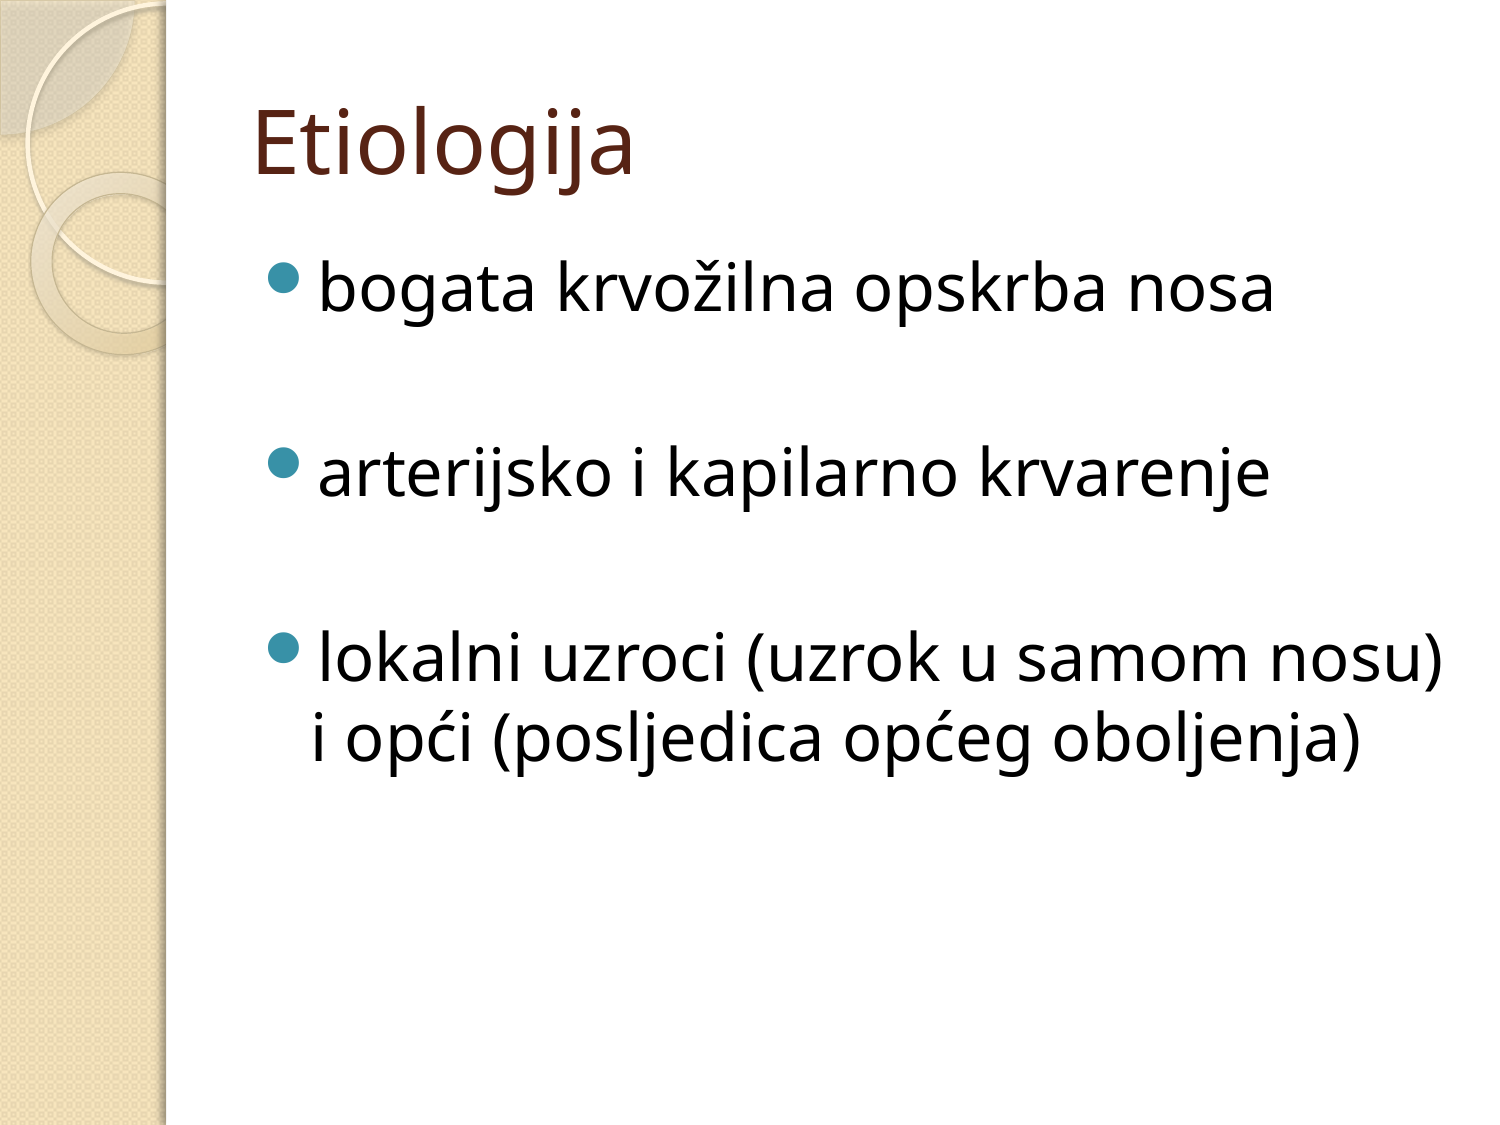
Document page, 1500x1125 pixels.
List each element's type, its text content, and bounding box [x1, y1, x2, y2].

title Etiologija [235, 45, 1466, 233]
list bogata krvožilna opskrba nosa arterijsko i kapilarno krvarenje lokalni uzroci (uzrok u samom nosu) i opći (posljedica općeg oboljenja) [235, 237, 1466, 1025]
